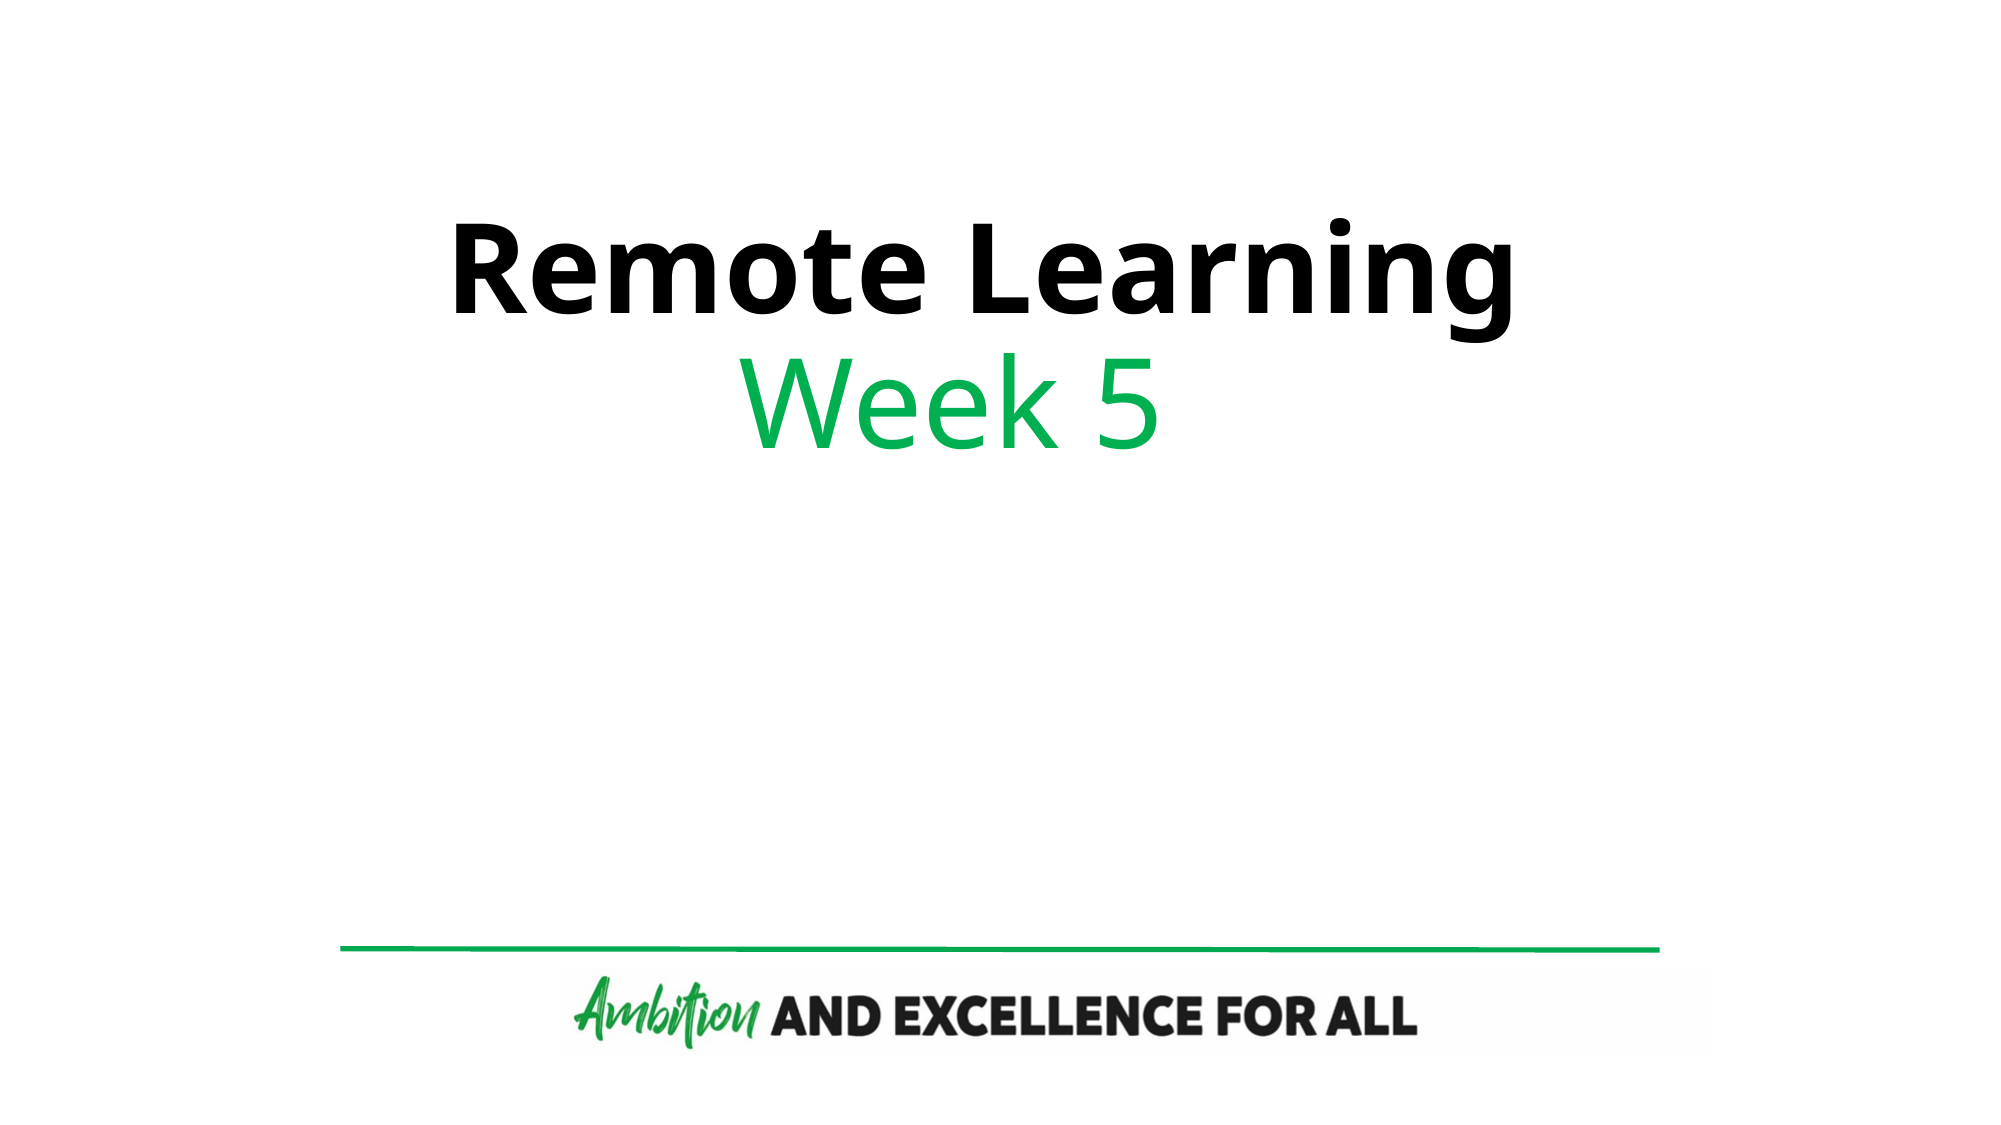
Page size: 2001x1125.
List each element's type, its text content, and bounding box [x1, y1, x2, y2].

title Remote Learning Week 5 [249, 91, 1750, 483]
picture [559, 967, 1710, 1057]
